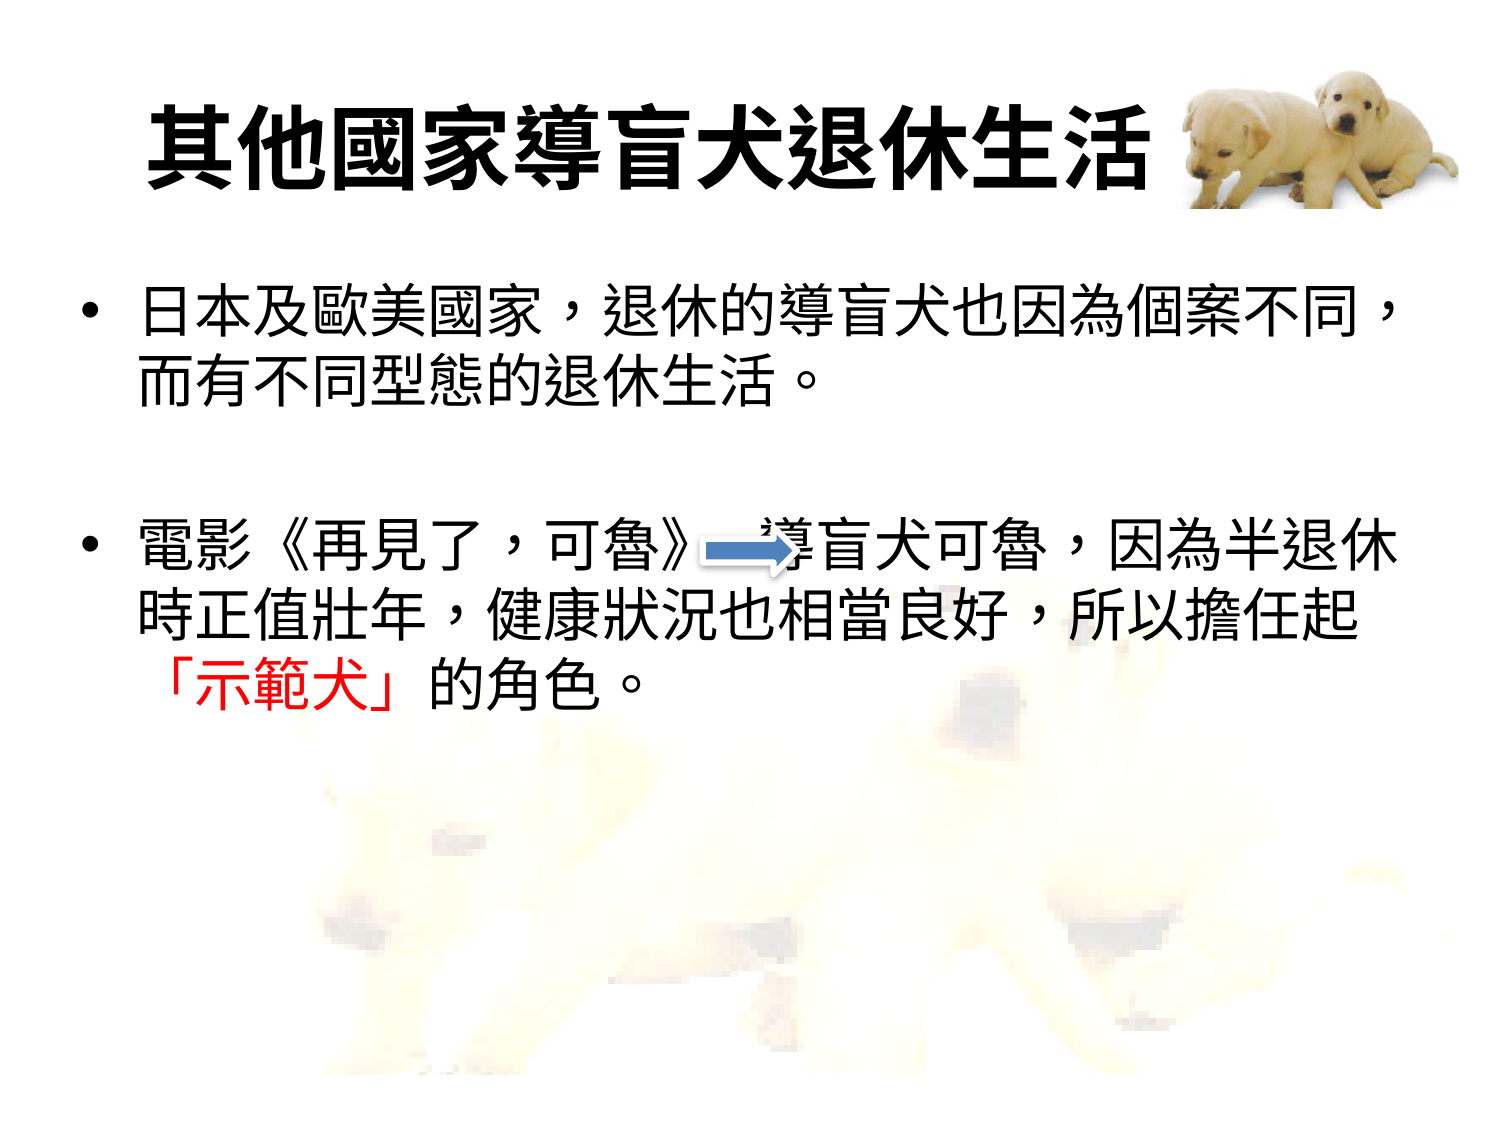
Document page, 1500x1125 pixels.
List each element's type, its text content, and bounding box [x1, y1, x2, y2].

list 日本及歐美國家，退休的導盲犬也因為個案不同，而有不同型態的退休生活。 電影《再見了，可魯》 導盲犬可魯，因為半退休時正值壯年，健康狀況也相當良好，所以擔任起「示範犬」的角色。 [64, 267, 1415, 1010]
text_box [699, 524, 801, 578]
picture [1400, 54, 1459, 209]
title 其他國家導盲犬退休生活 [0, 47, 1400, 244]
